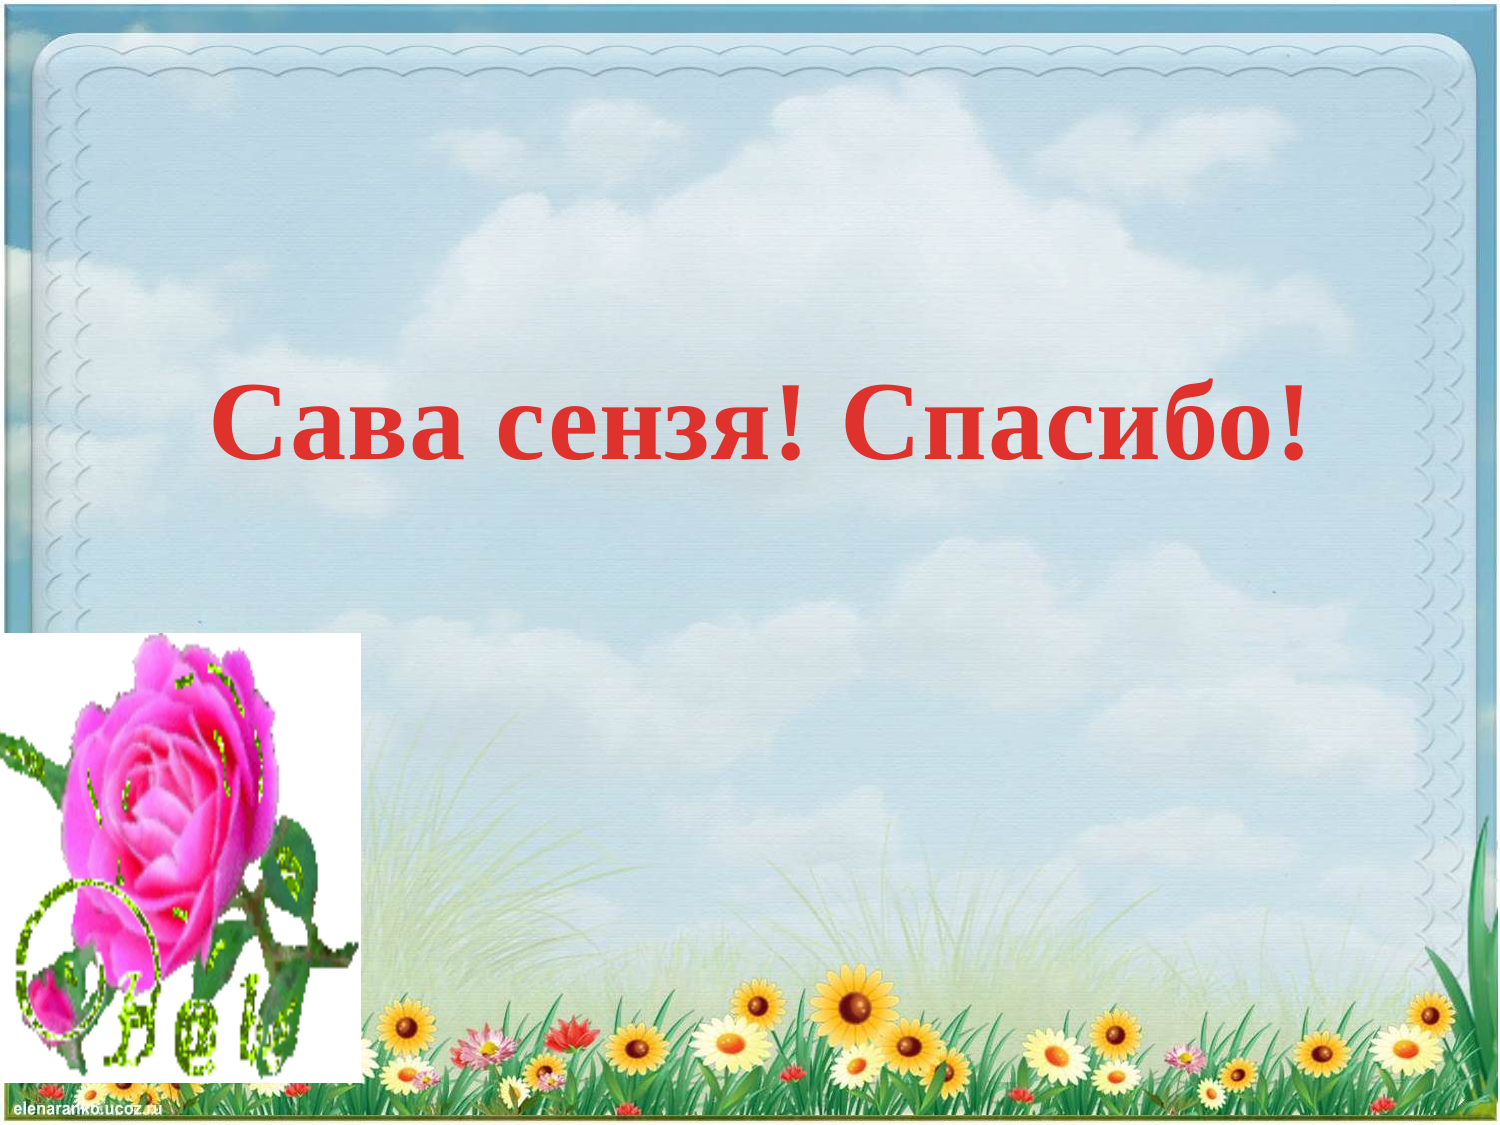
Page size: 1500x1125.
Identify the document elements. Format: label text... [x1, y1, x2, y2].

text_box Сава сензя! Спасибо! [152, 339, 1372, 490]
picture [0, 0, 1500, 1125]
